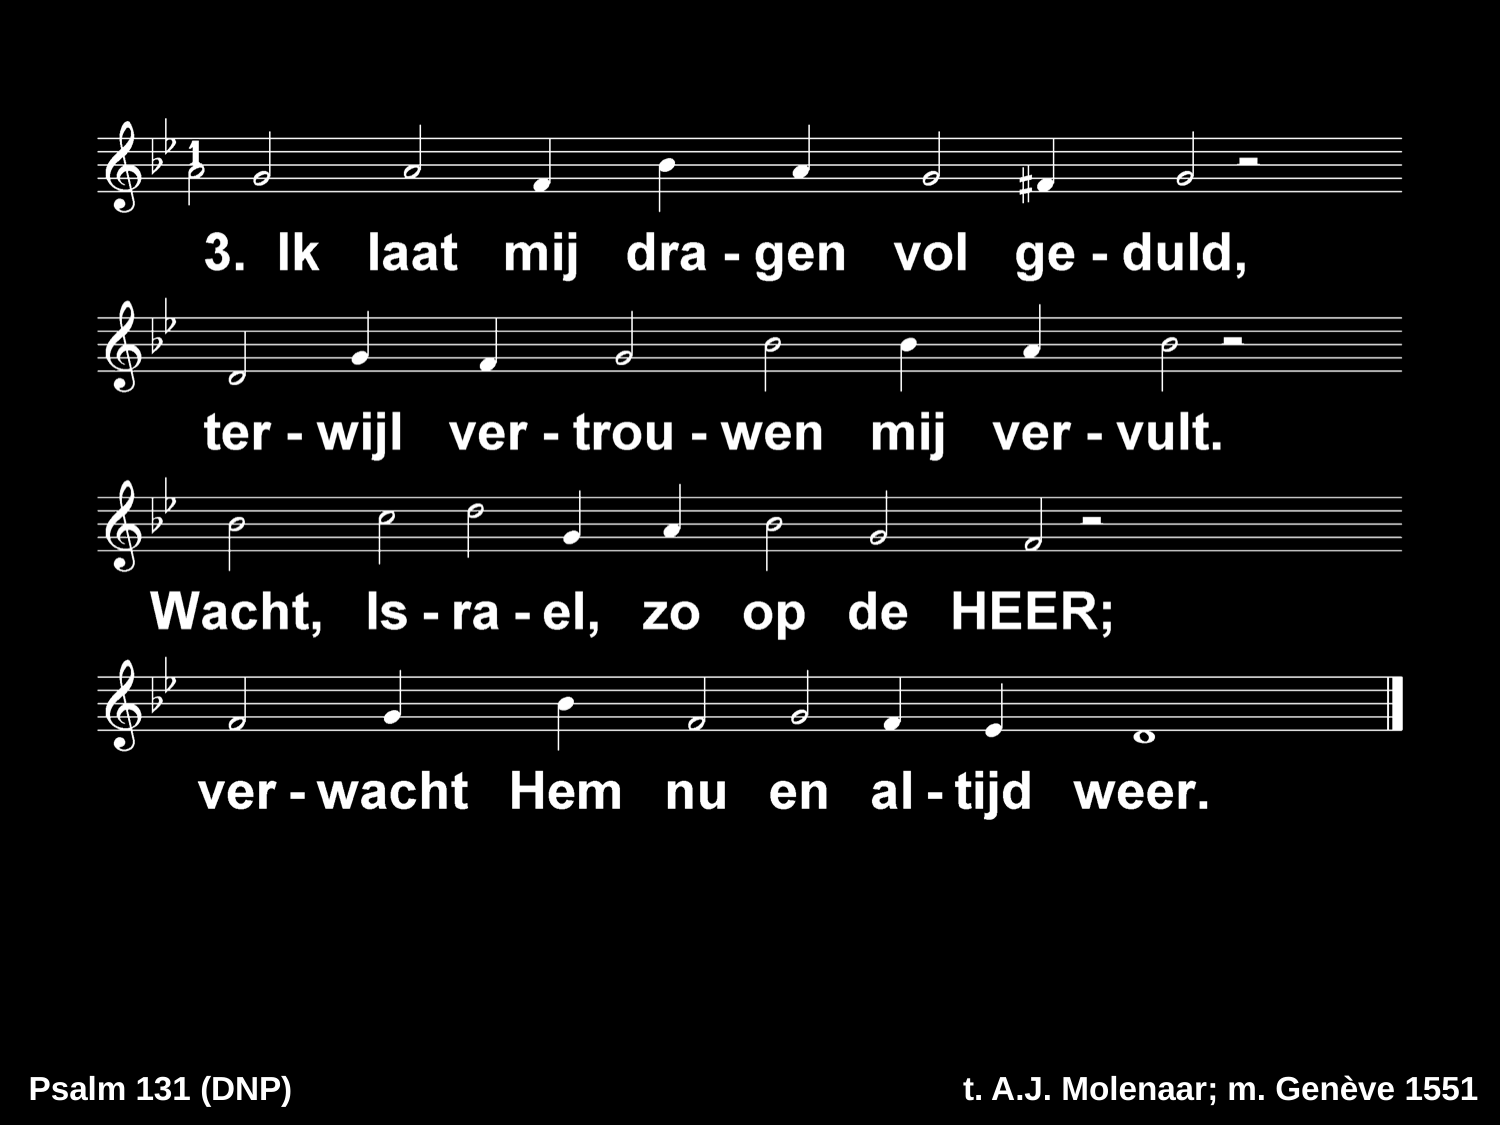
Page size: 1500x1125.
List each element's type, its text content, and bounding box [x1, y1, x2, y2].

text_box Psalm 131 (DNP) t. A.J. Molenaar; m. Genève 1551 [13, 1059, 1495, 1115]
picture [83, 104, 1417, 834]
